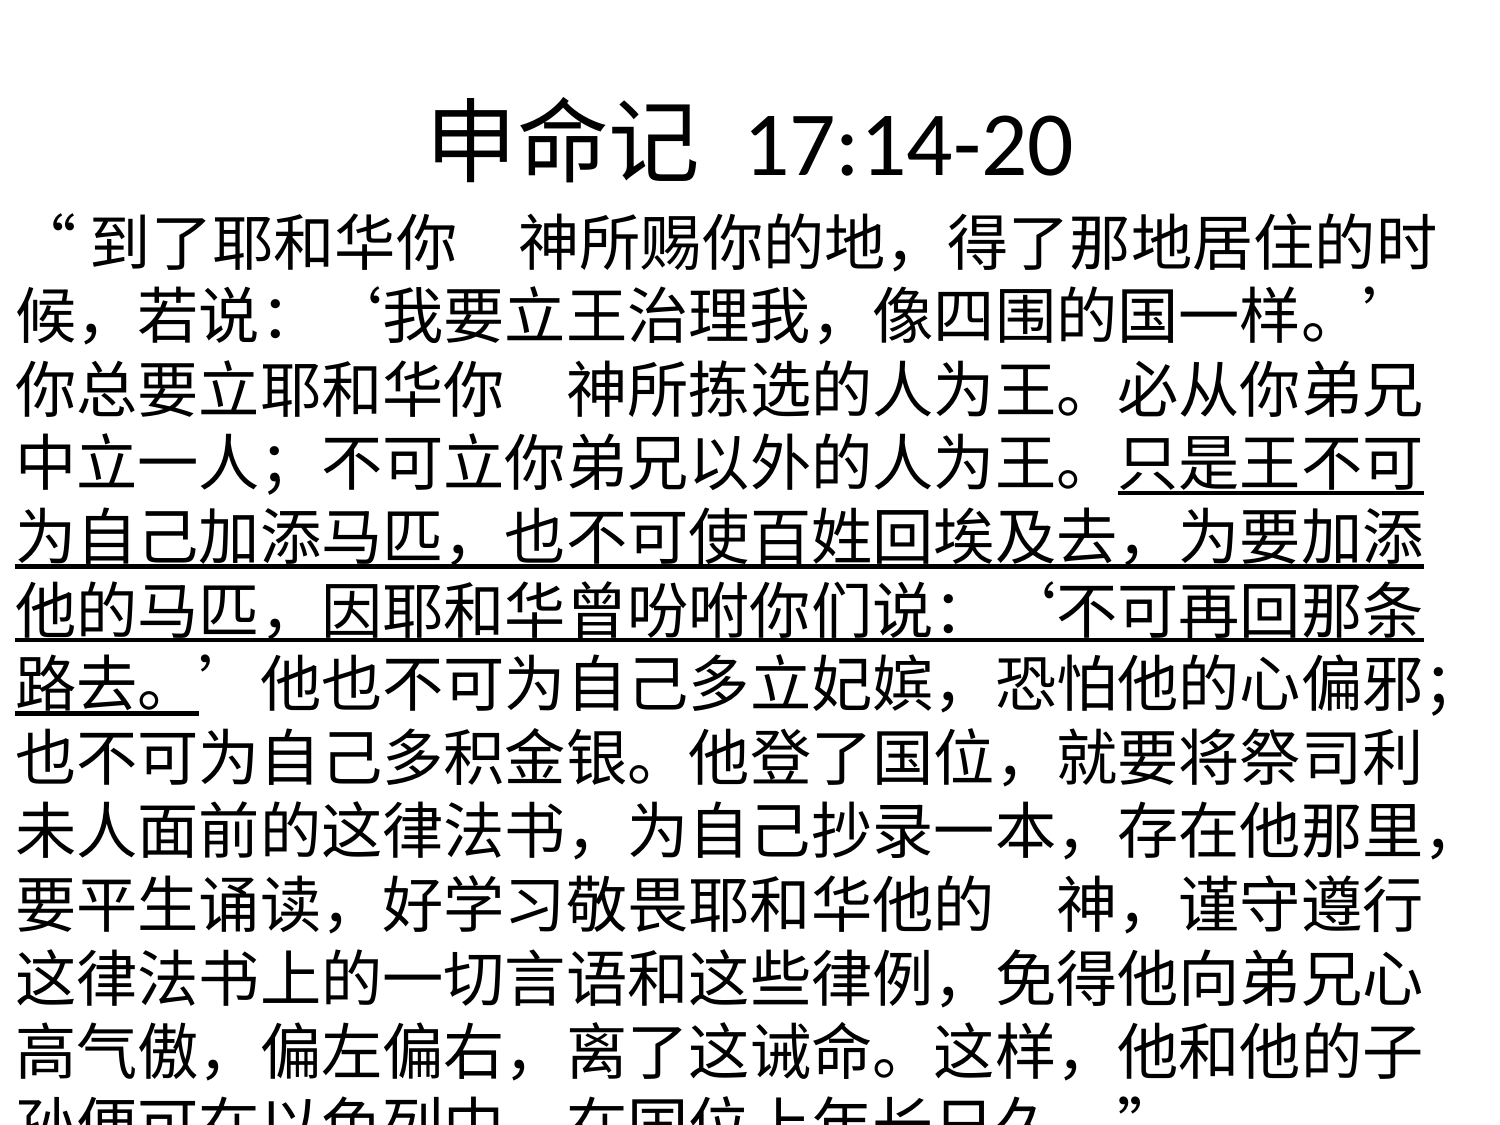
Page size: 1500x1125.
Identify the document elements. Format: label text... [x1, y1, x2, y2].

list “到了耶和华你 神所赐你的地，得了那地居住的时候，若说：‘我要立王治理我，像四围的国一样。’你总要立耶和华你 神所拣选的人为王。必从你弟兄中立一人；不可立你弟兄以外的人为王。只是王不可为自己加添马匹，也不可使百姓回埃及去，为要加添他的马匹，因耶和华曾吩咐你们说：‘不可再回那条路去。’他也不可为自己多立妃嫔，恐怕他的心偏邪；也不可为自己多积金银。他登了国位，就要将祭司利未人面前的这律法书，为自己抄录一本，存在他那里，要平生诵读，好学习敬畏耶和华他的 神，谨守遵行这律法书上的一切言语和这些律例，免得他向弟兄心高气傲，偏左偏右，离了这诫命。这样，他和他的子孙便可在以色列中，在国位上年长日久。” [0, 196, 1500, 1125]
title 申命记 17:14-20 [75, 45, 1425, 196]
